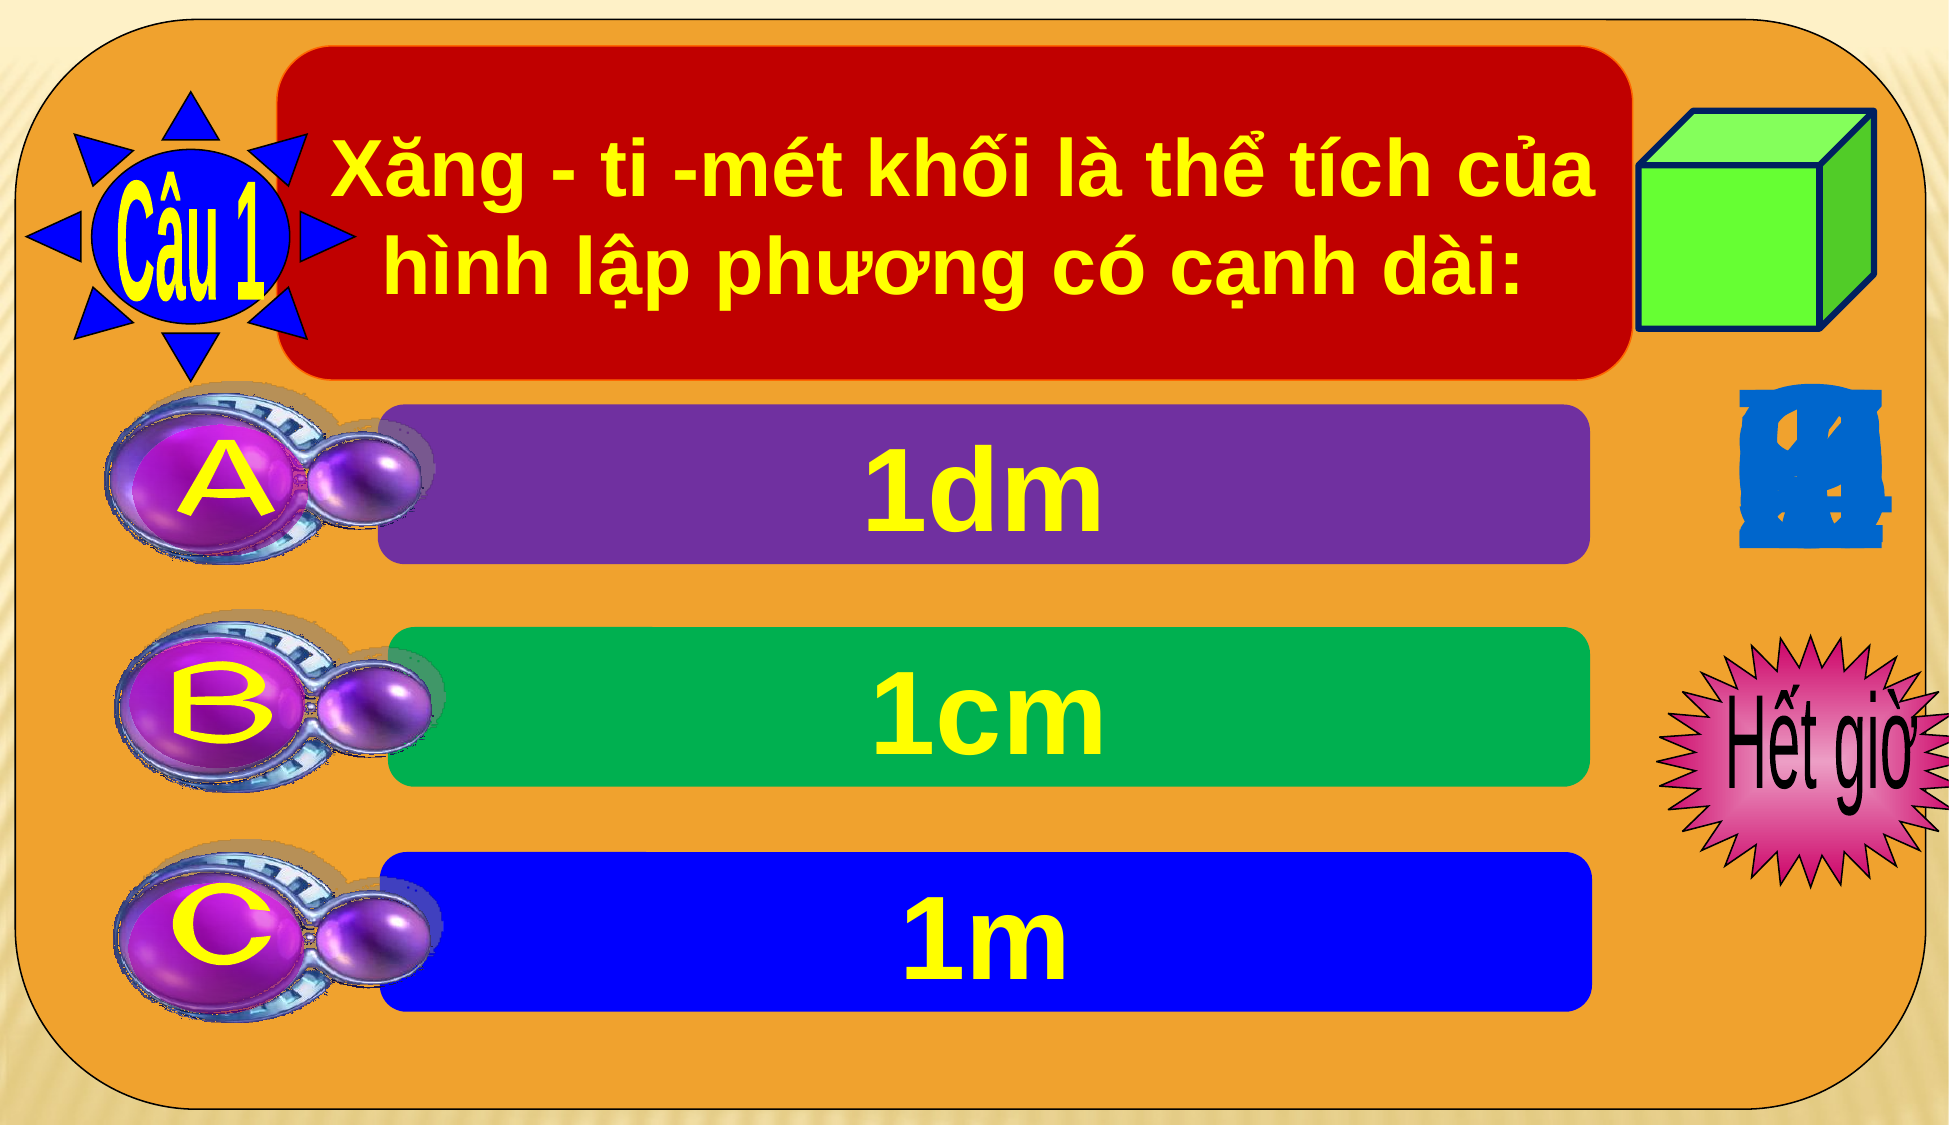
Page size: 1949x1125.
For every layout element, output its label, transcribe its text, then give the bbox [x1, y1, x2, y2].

text_box [162, 91, 220, 140]
text_box [74, 134, 134, 186]
text_box [162, 333, 220, 382]
picture [0, 0, 1949, 1125]
picture [113, 621, 434, 793]
text_box 1cm [442, 626, 1591, 787]
picture [103, 393, 424, 565]
text_box [91, 149, 290, 324]
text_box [1656, 635, 1949, 888]
text_box [300, 211, 356, 262]
text_box 1dm . [432, 404, 1591, 565]
text_box [1636, 108, 1877, 331]
text_box Xăng - ti -mét khối là thể tích của hình lập phương có cạnh dài: [276, 45, 1633, 381]
picture [112, 851, 433, 1024]
text_box [15, 19, 1926, 1110]
text_box [248, 287, 307, 339]
text_box [74, 287, 134, 339]
text_box 1m [443, 851, 1593, 1012]
text_box [248, 134, 307, 186]
text_box [26, 211, 81, 262]
